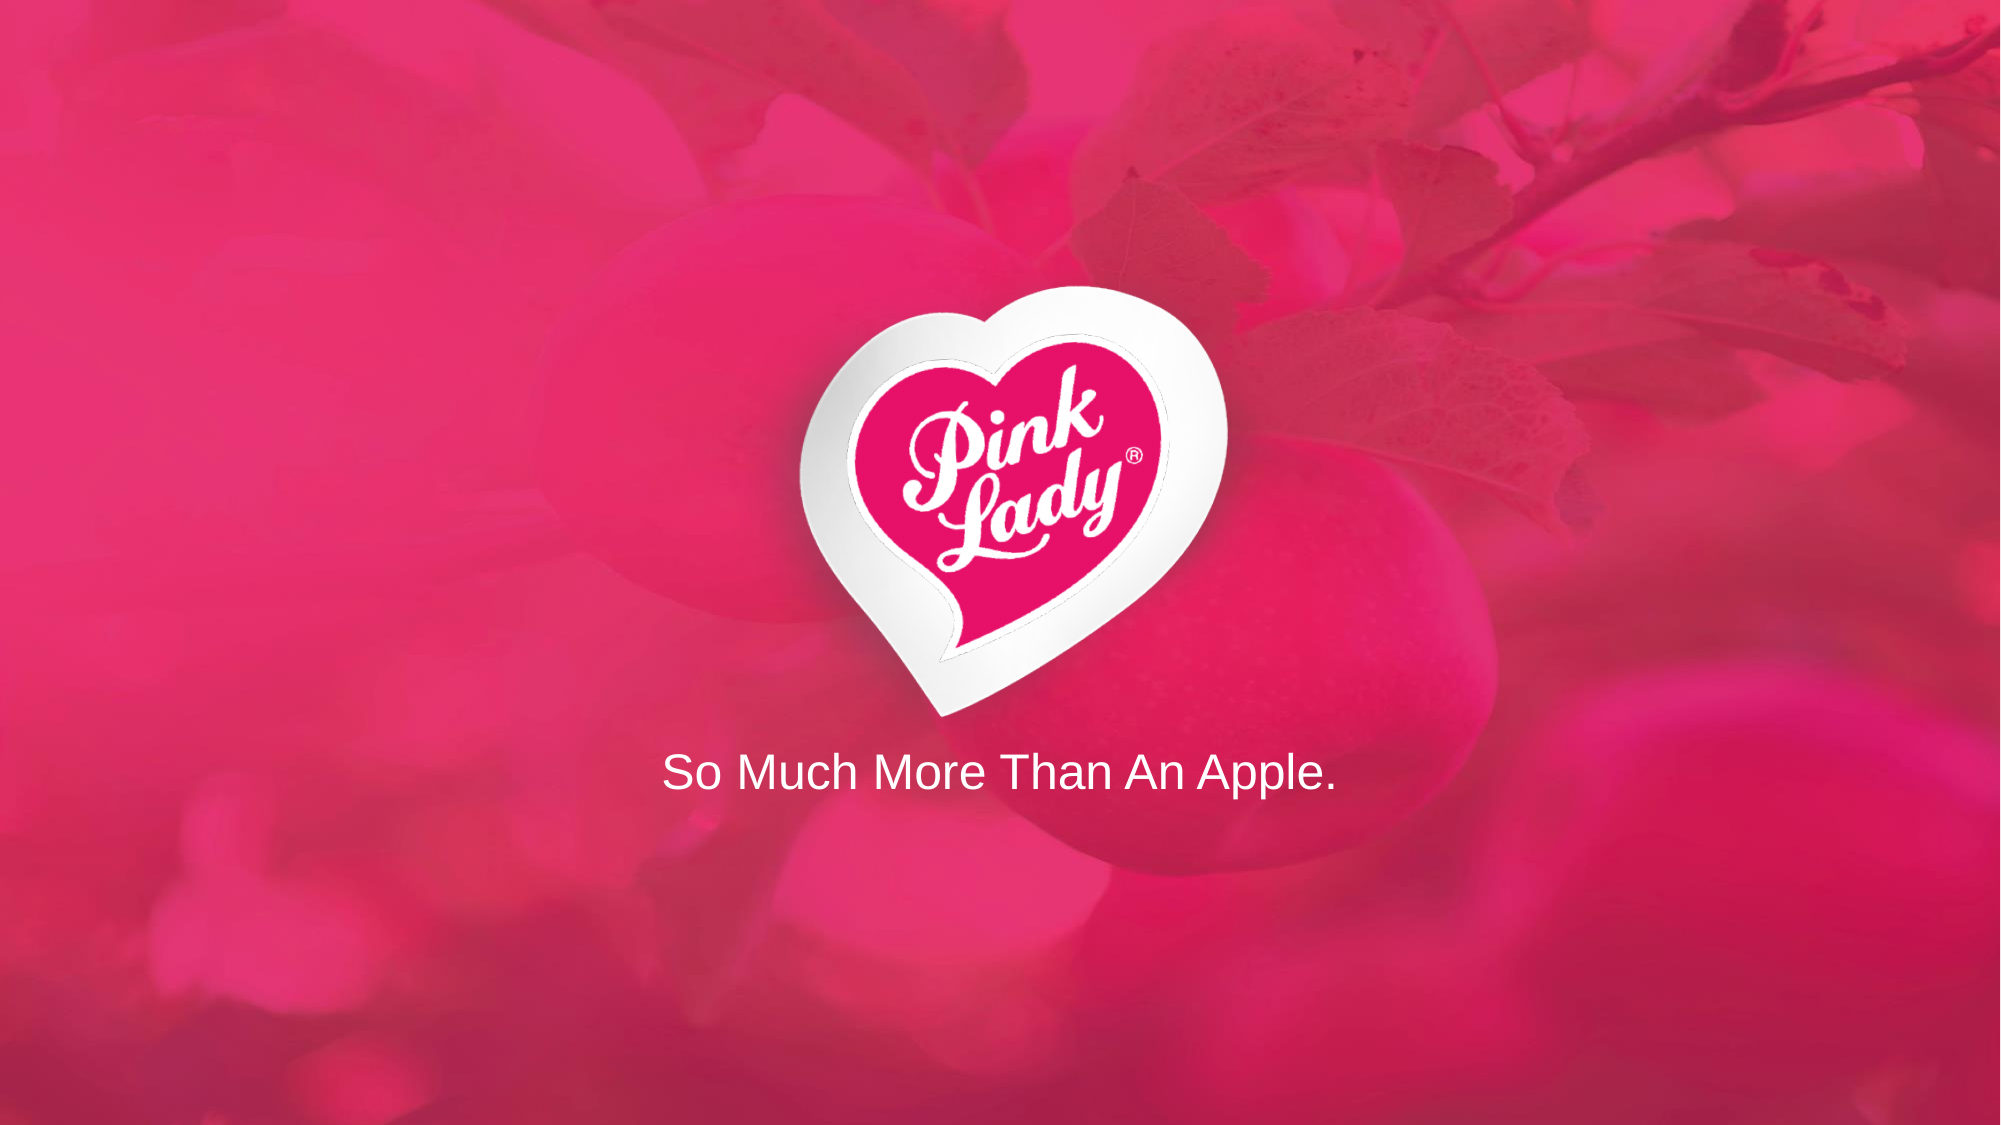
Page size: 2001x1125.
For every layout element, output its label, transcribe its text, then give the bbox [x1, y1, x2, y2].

text_box So Much More Than An Apple. [646, 732, 1354, 807]
picture [0, 0, 2001, 1125]
